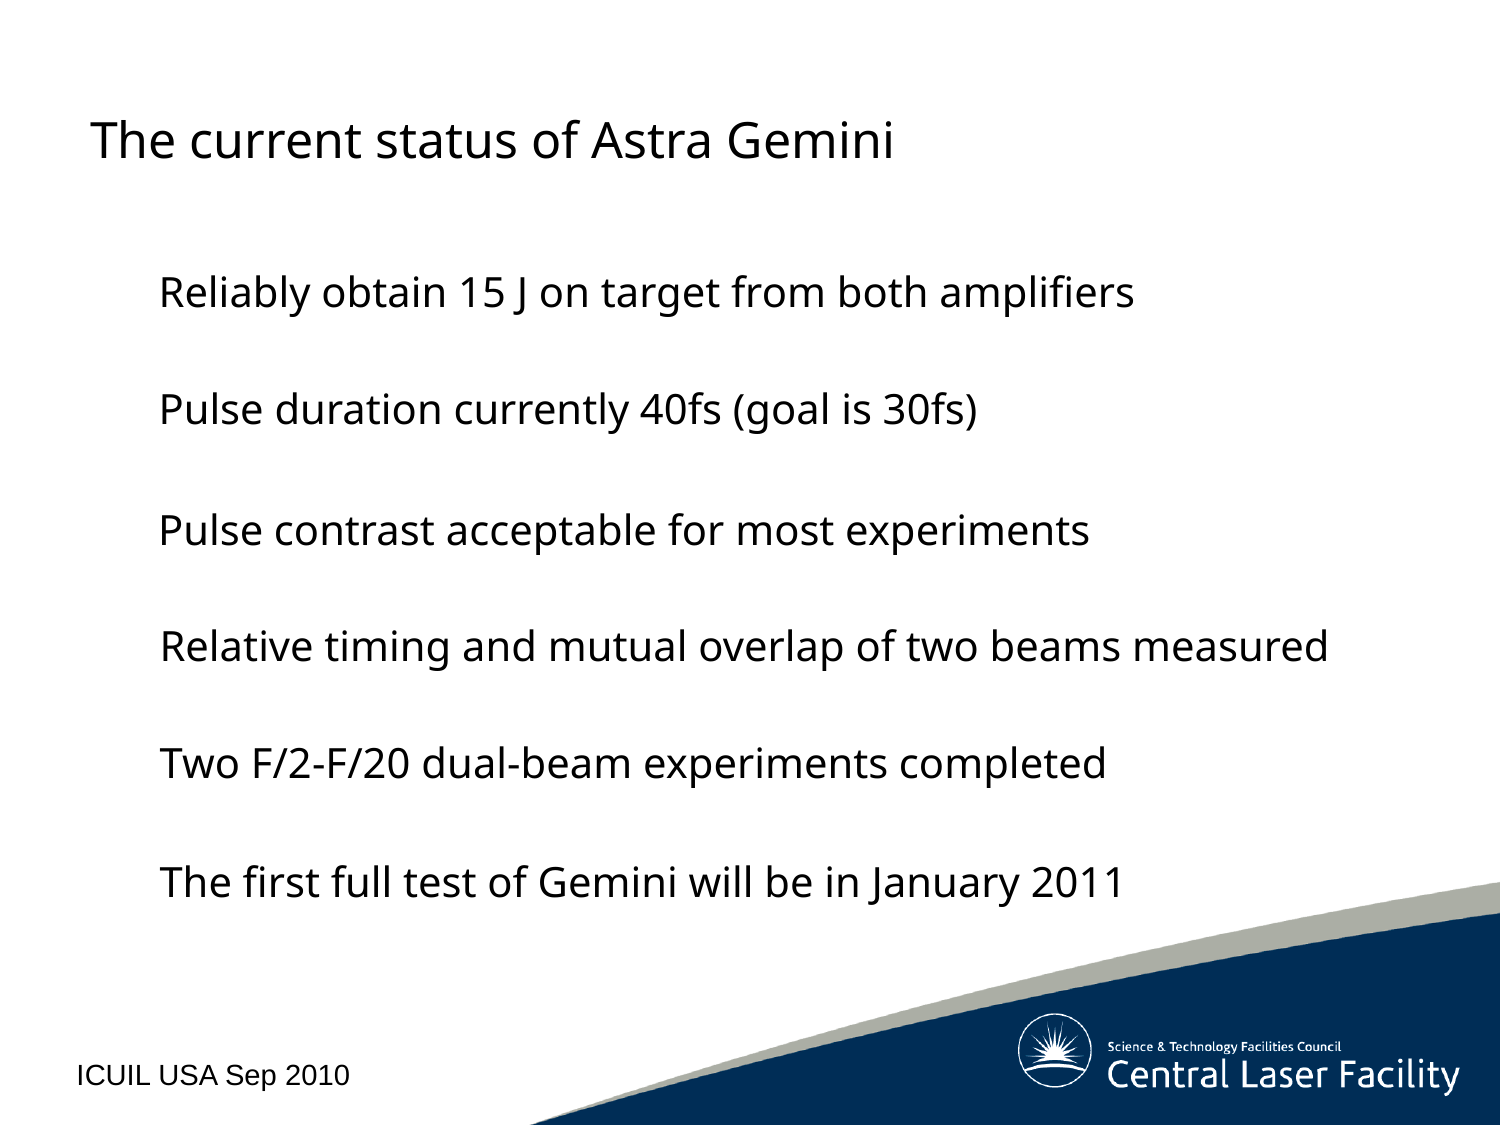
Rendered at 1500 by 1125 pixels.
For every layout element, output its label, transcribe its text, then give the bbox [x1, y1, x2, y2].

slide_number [61, 1048, 412, 1103]
text_box Two F/2-F/20 dual-beam experiments completed [144, 729, 1413, 795]
title The current status of Astra Gemini [74, 44, 1426, 233]
text_box Relative timing and mutual overlap of two beams measured [144, 612, 1413, 678]
text_box Reliably obtain 15 J on target from both amplifiers [143, 258, 1343, 324]
picture [0, 880, 1500, 1125]
text_box Pulse duration currently 40fs (goal is 30fs) [143, 375, 1343, 441]
text_box Pulse contrast acceptable for most experiments [143, 495, 1343, 561]
text_box The first full test of Gemini will be in January 2011 [144, 848, 1413, 914]
